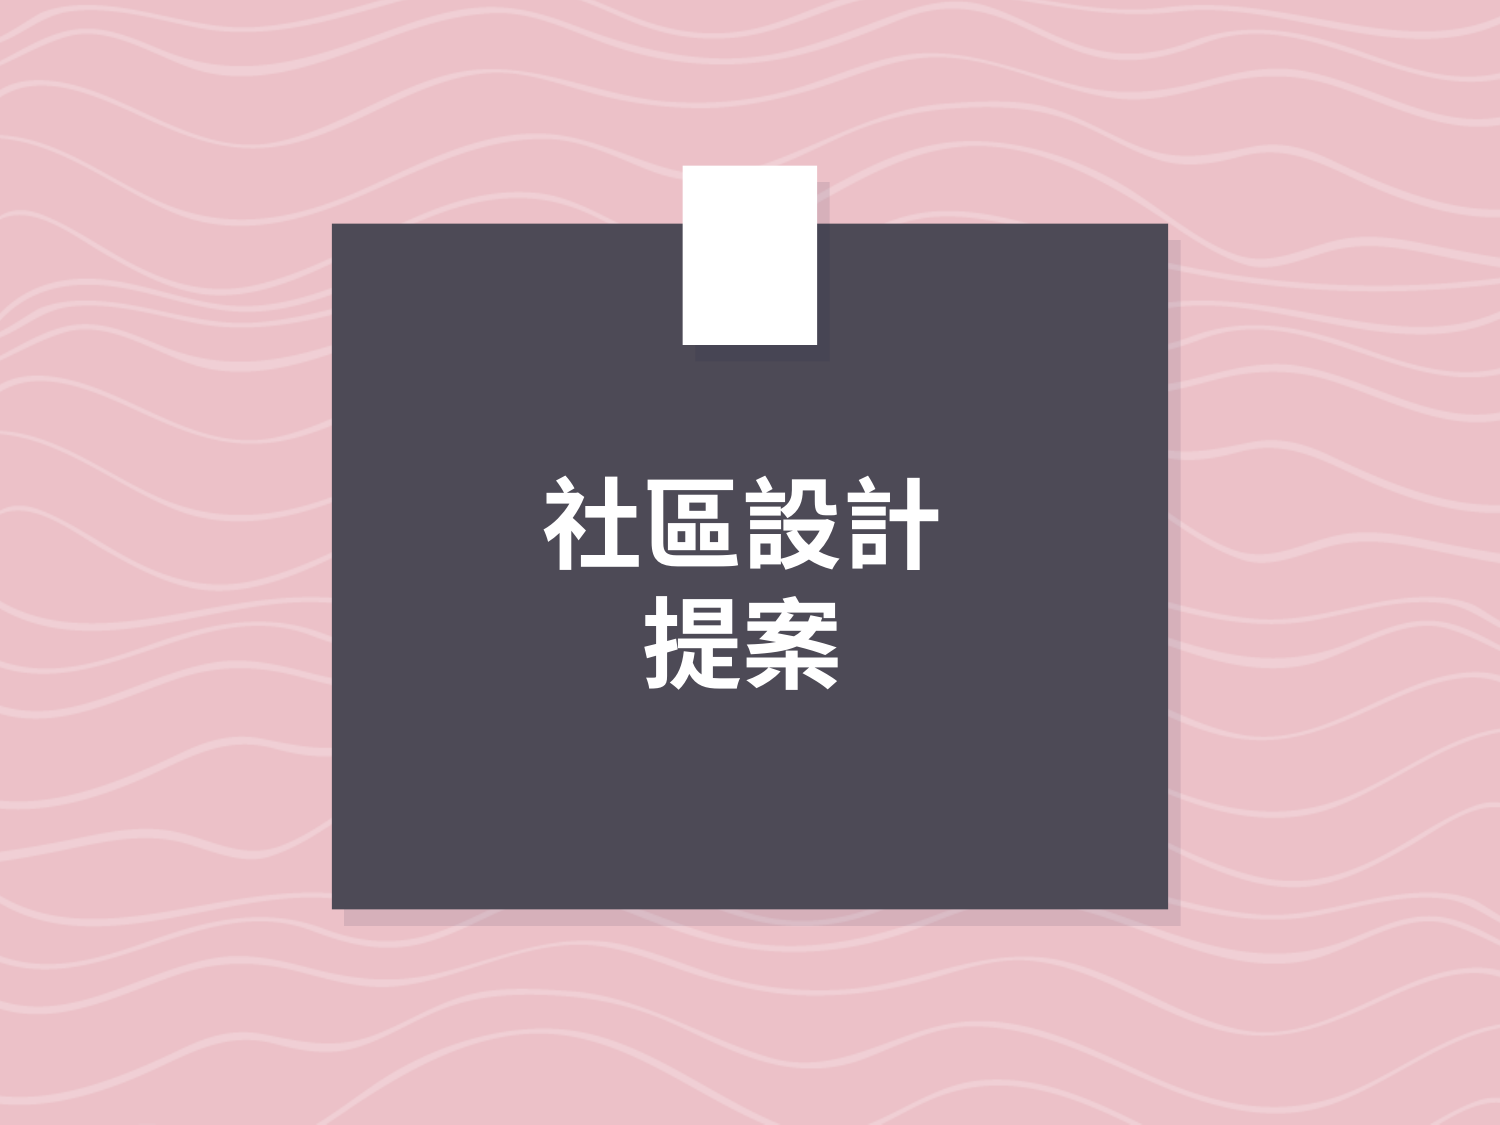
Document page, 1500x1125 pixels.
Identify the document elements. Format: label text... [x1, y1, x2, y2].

title 社區設計 提案 [387, 462, 1099, 717]
